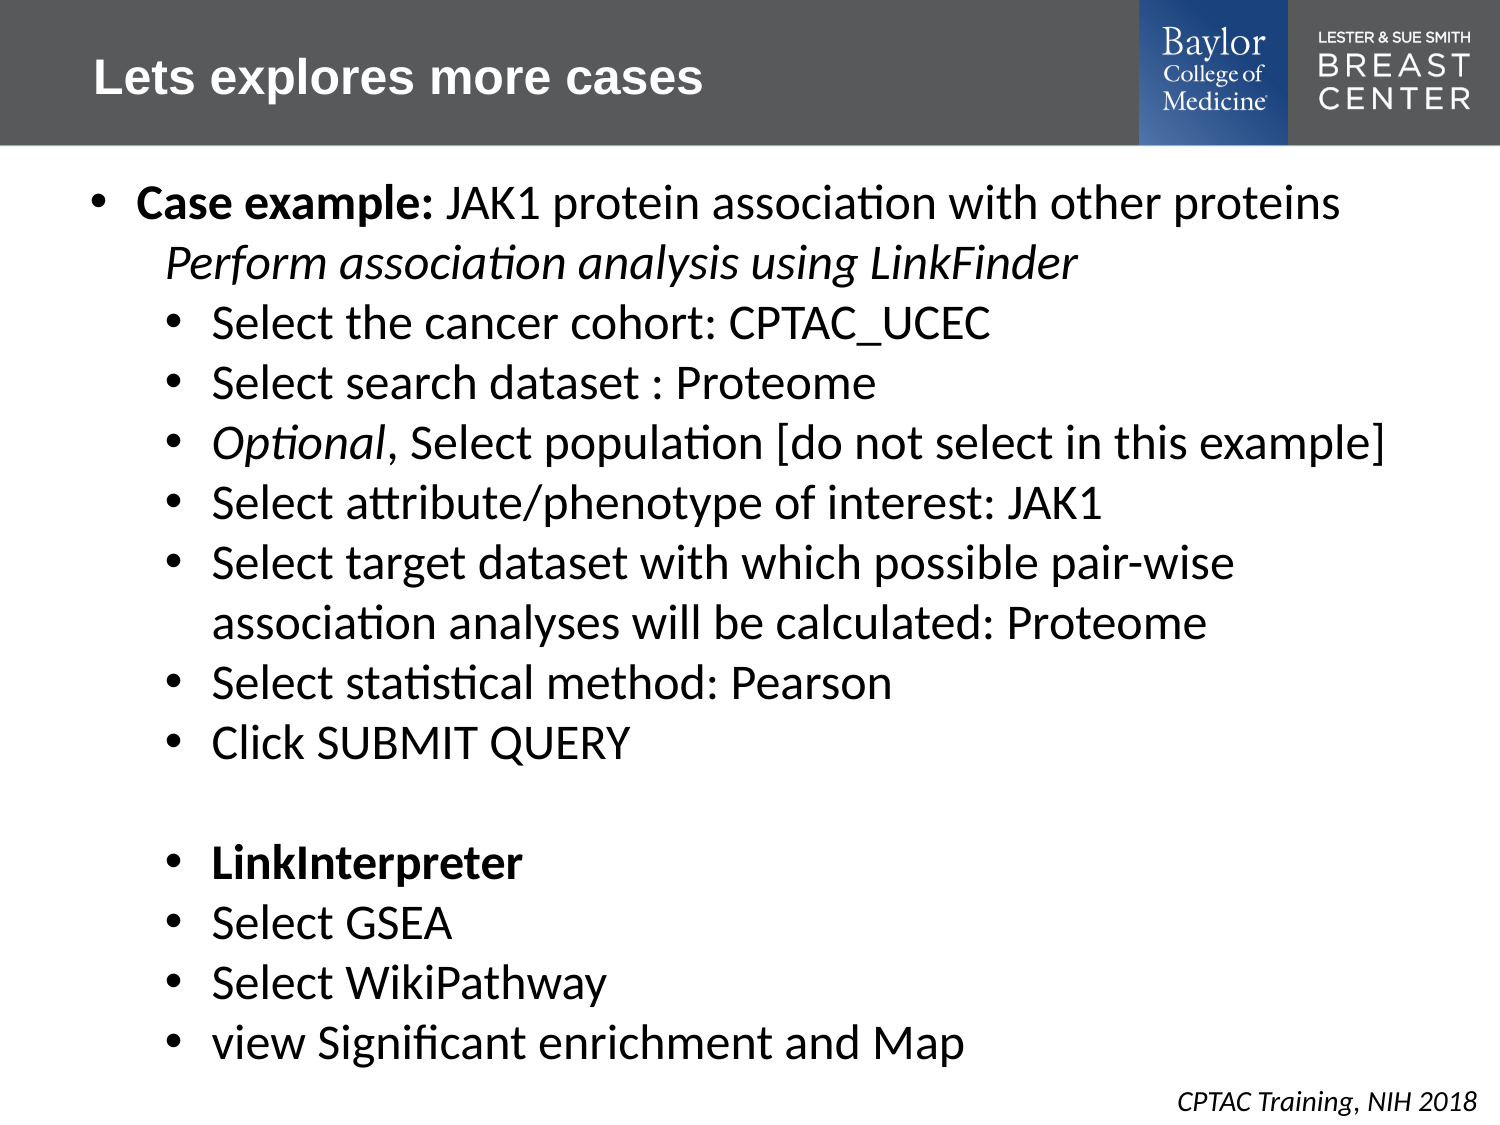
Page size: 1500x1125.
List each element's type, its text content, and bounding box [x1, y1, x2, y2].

text_box Lets explores more cases [78, 37, 720, 113]
picture [0, 0, 1500, 1125]
text_box Case example: JAK1 protein association with other proteins Perform association analysis using LinkFinder Select the cancer cohort: CPTAC_UCEC Select search dataset : Proteome Optional, Select population [do not select in this example] Select attribute/phenotype of interest: JAK1 Select target dataset with which possible pair-wise association analyses will be calculated: Proteome Select statistical method: Pearson Click SUBMIT QUERY LinkInterpreter Select GSEA Select WikiPathway view Significant enrichment and Map [75, 162, 1463, 1078]
